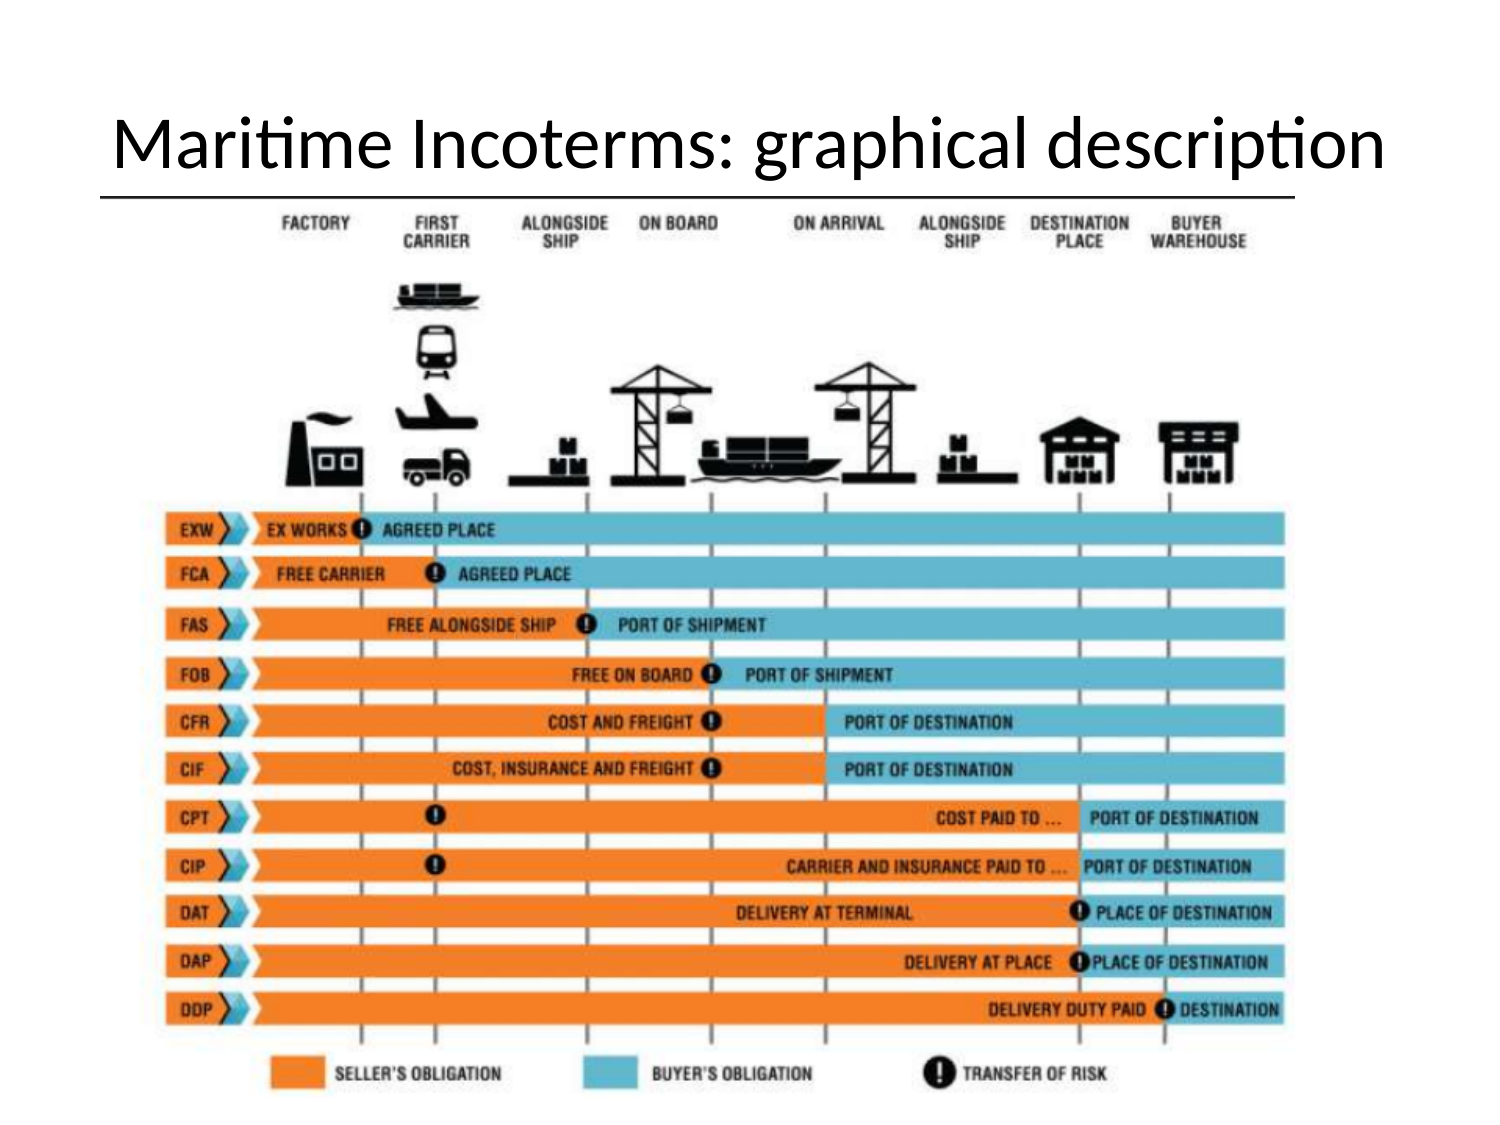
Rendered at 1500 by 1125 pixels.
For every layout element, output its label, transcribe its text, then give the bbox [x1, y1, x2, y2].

title Maritime Incoterms: graphical description [75, 45, 1425, 233]
picture [100, 195, 1295, 1098]
